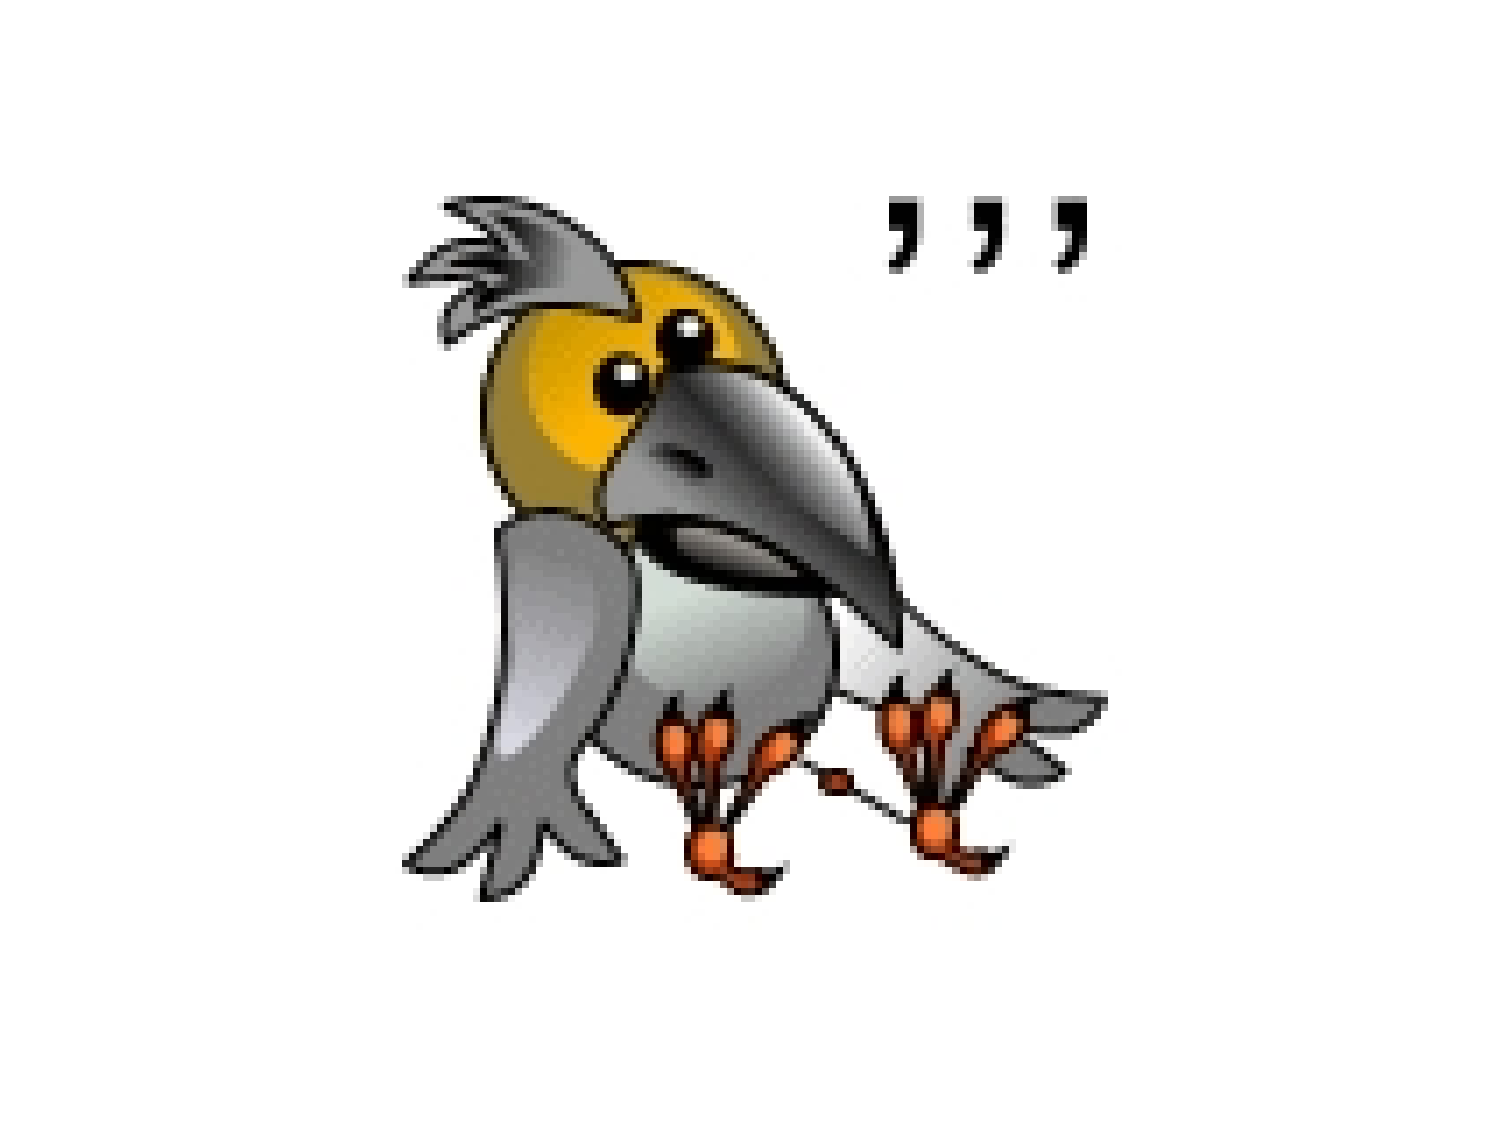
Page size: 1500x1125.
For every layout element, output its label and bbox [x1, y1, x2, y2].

picture [339, 140, 1208, 945]
